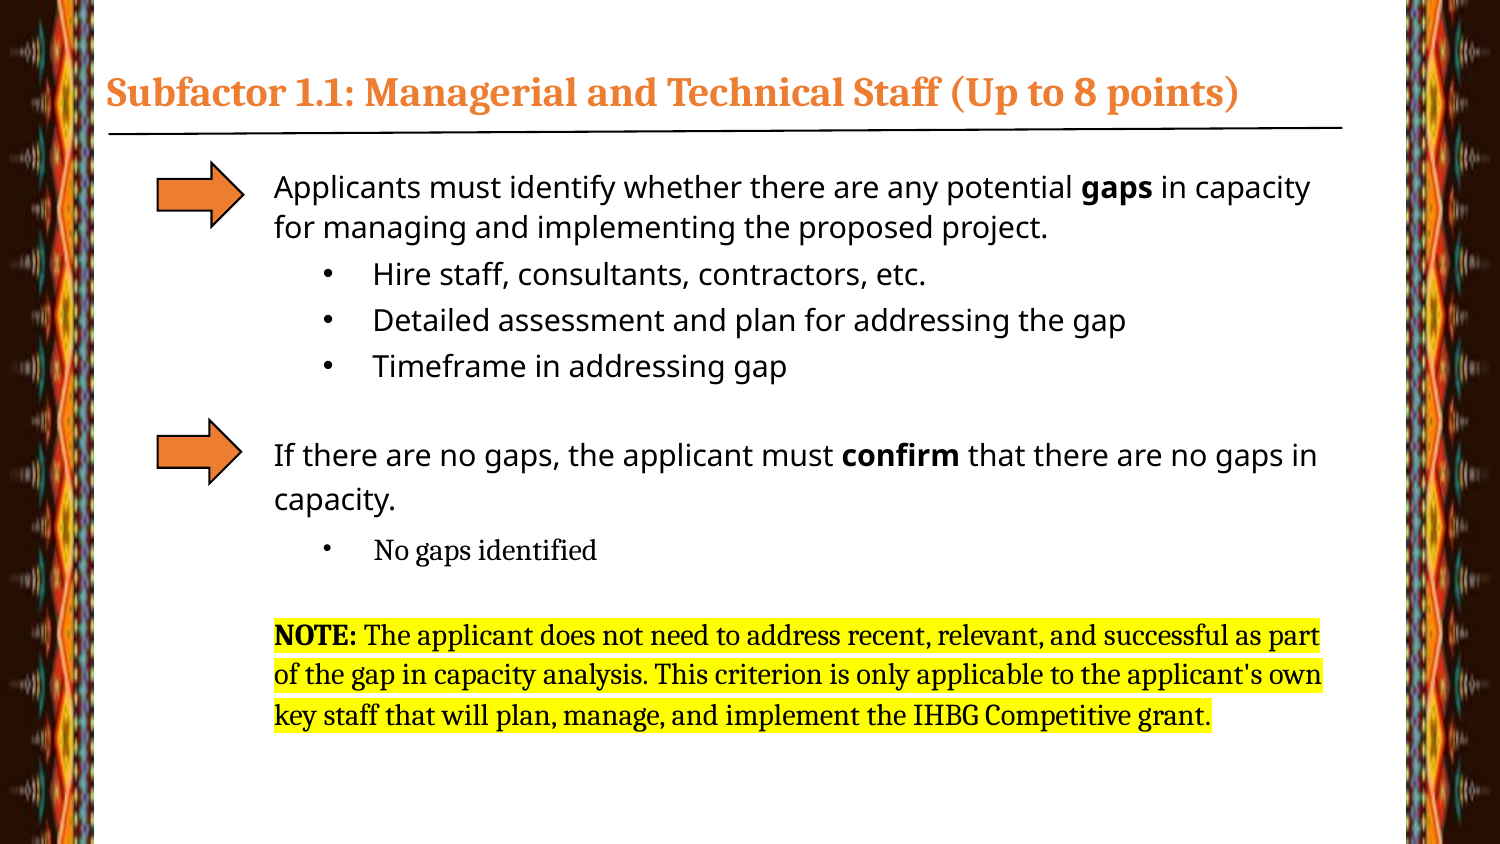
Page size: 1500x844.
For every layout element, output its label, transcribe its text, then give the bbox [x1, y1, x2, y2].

picture [0, 0, 94, 844]
list Applicants must identify whether there are any potential gaps in capacity for managing and implementing the proposed project. Hire staff, consultants, contractors, etc. Detailed assessment and plan for addressing the gap Timeframe in addressing gap If there are no gaps, the applicant must confirm that there are no gaps in capacity. No gaps identified NOTE: The applicant does not need to address recent, relevant, and successful as part of the gap in capacity analysis. This criterion is only applicable to the applicant's own key staff that will plan, manage, and implement the IHBG Competitive grant. [209, 157, 1343, 773]
picture [1406, 0, 1500, 844]
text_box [108, 127, 1343, 135]
text_box [156, 417, 243, 487]
text_box [156, 160, 245, 230]
title Subfactor 1.1: Managerial and Technical Staff (Up to 8 points) [94, 26, 1321, 160]
